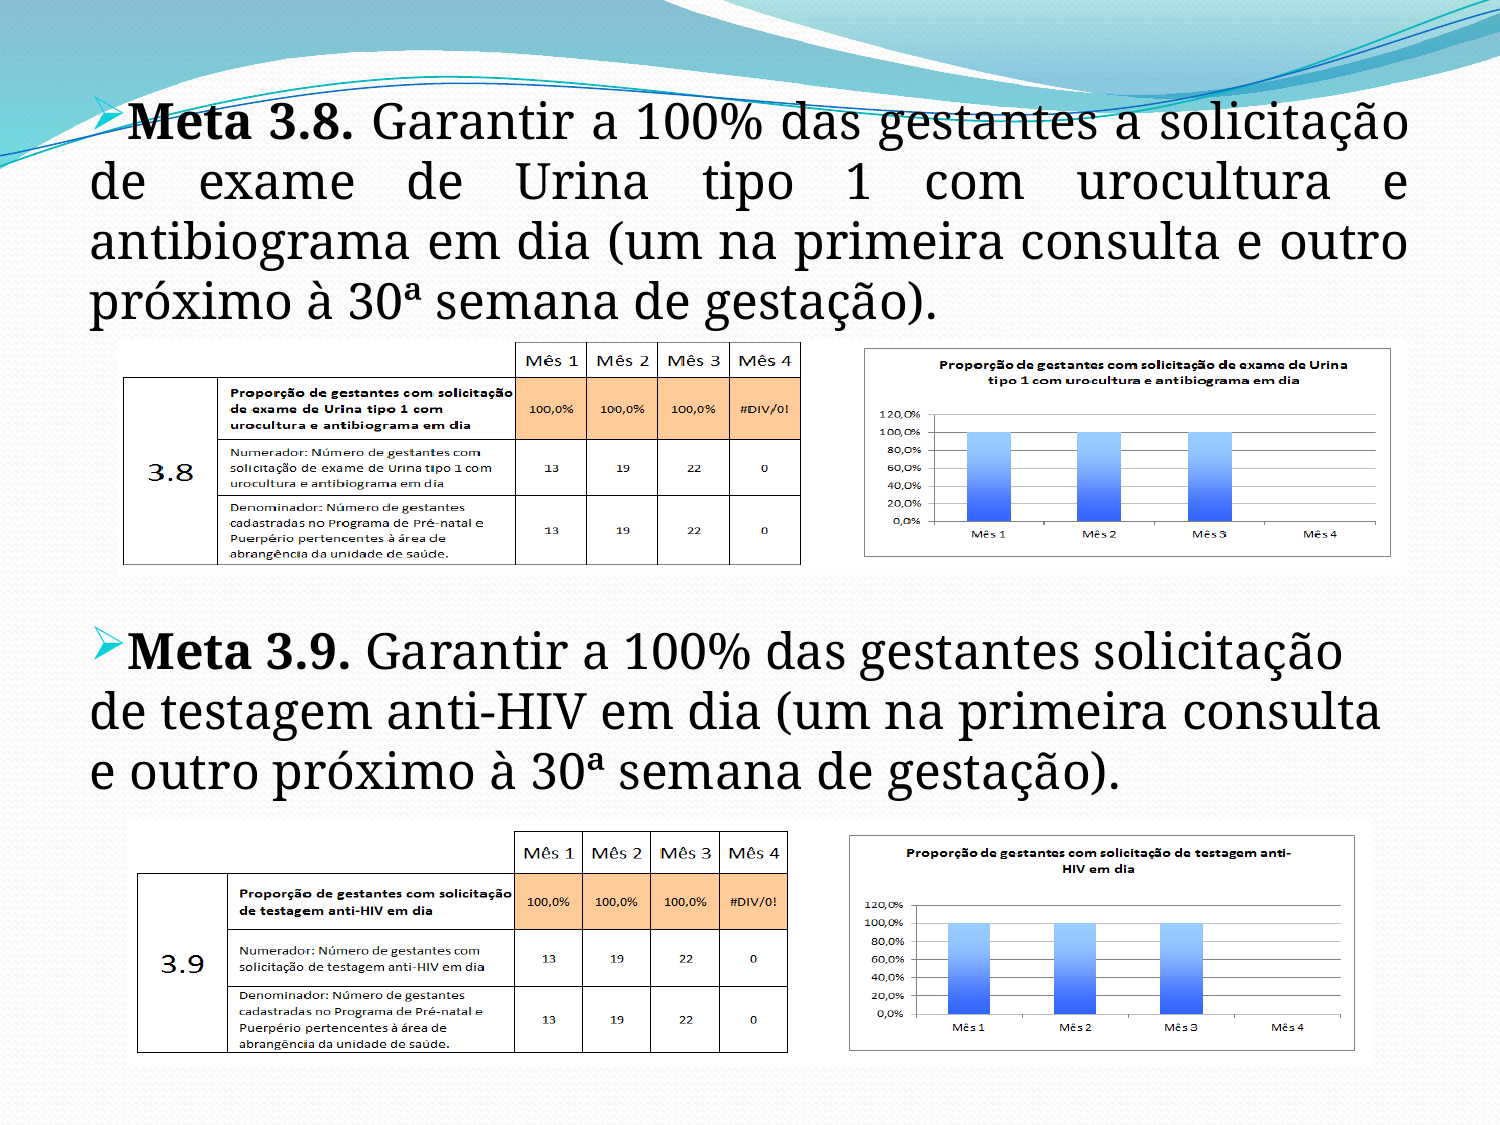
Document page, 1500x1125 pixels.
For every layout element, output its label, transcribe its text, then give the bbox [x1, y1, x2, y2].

picture [128, 820, 1372, 1067]
picture [116, 339, 1407, 575]
list Meta 3.8. Garantir a 100% das gestantes a solicitação de exame de Urina tipo 1 com urocultura e antibiograma em dia (um na primeira consulta e outro próximo à 30ª semana de gestação). Meta 3.9. Garantir a 100% das gestantes solicitação de testagem anti-HIV em dia (um na primeira consulta e outro próximo à 30ª semana de gestação). [75, 82, 1425, 1090]
